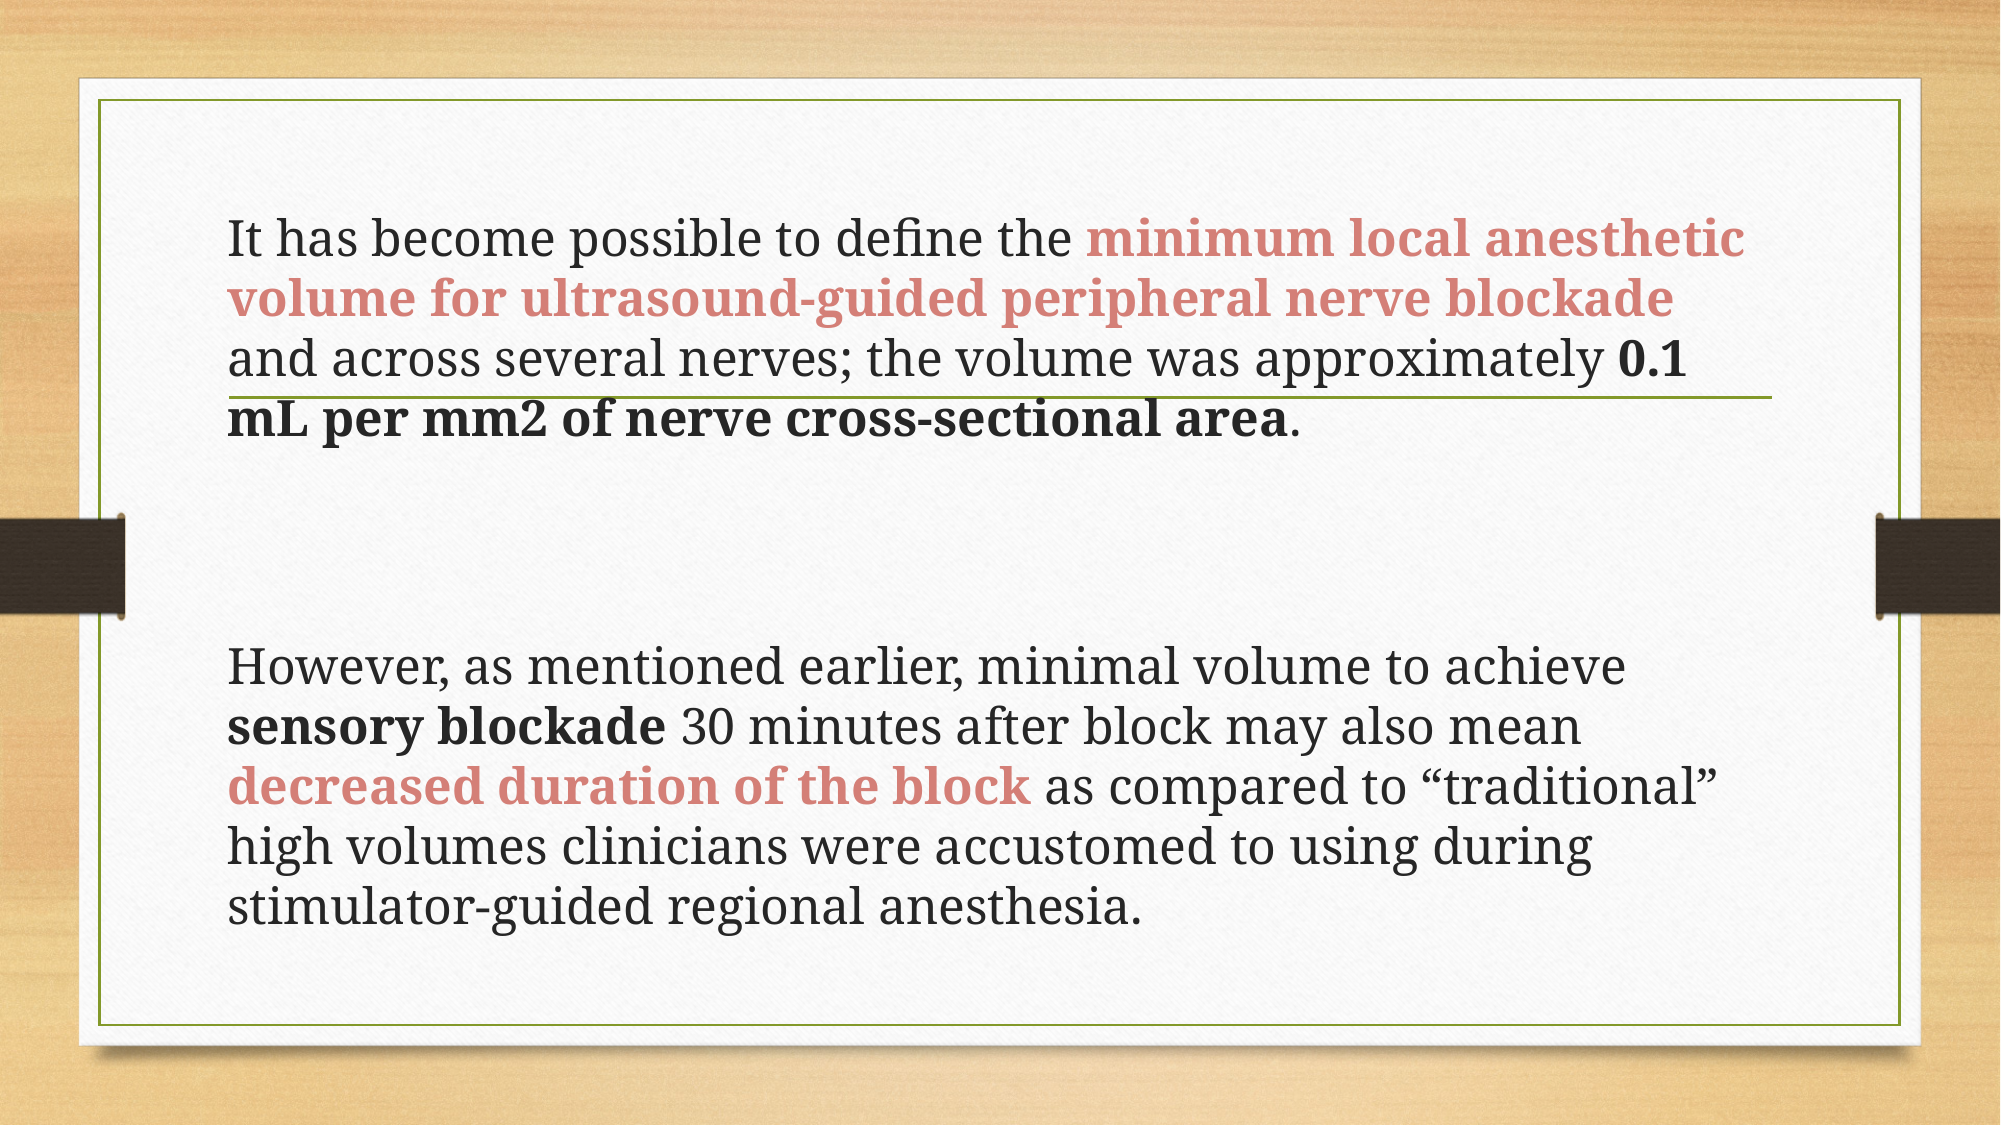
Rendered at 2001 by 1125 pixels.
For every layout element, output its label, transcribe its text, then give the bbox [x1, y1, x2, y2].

list It has become possible to define the minimum local anesthetic volume for ultrasound-guided peripheral nerve blockade and across several nerves; the volume was approximately 0.1 mL per mm2 of nerve cross-sectional area. However, as mentioned earlier, minimal volume to achieve sensory blockade 30 minutes after block may also mean decreased duration of the block as compared to “traditional” high volumes clinicians were accustomed to using during stimulator-guided regional anesthesia. [212, 199, 1788, 964]
picture [0, 0, 2001, 1125]
